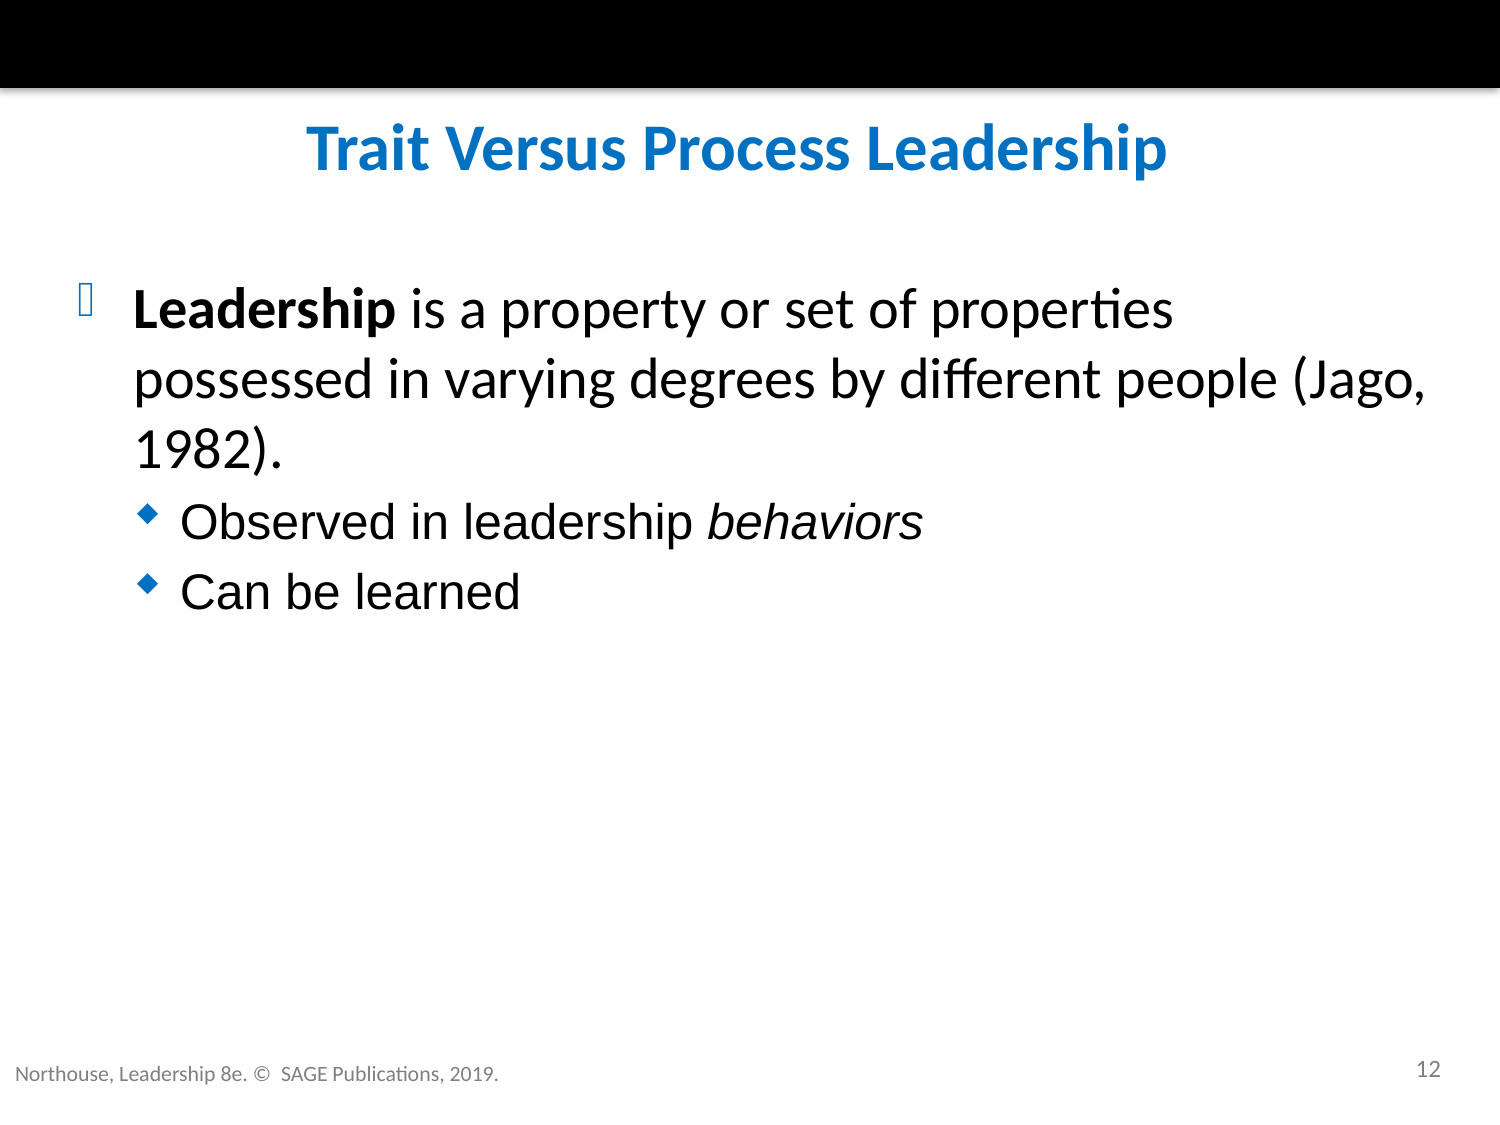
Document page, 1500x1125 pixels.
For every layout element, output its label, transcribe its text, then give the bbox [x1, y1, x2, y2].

title Trait Versus Process Leadership [37, 99, 1438, 188]
list Leadership is a property or set of properties possessed in varying degrees by different people (Jago, 1982). Observed in leadership behaviors Can be learned [62, 262, 1444, 938]
slide_number 12 [1393, 1038, 1457, 1098]
footer Northouse, Leadership 8e. © SAGE Publications, 2019. [0, 1042, 1350, 1103]
